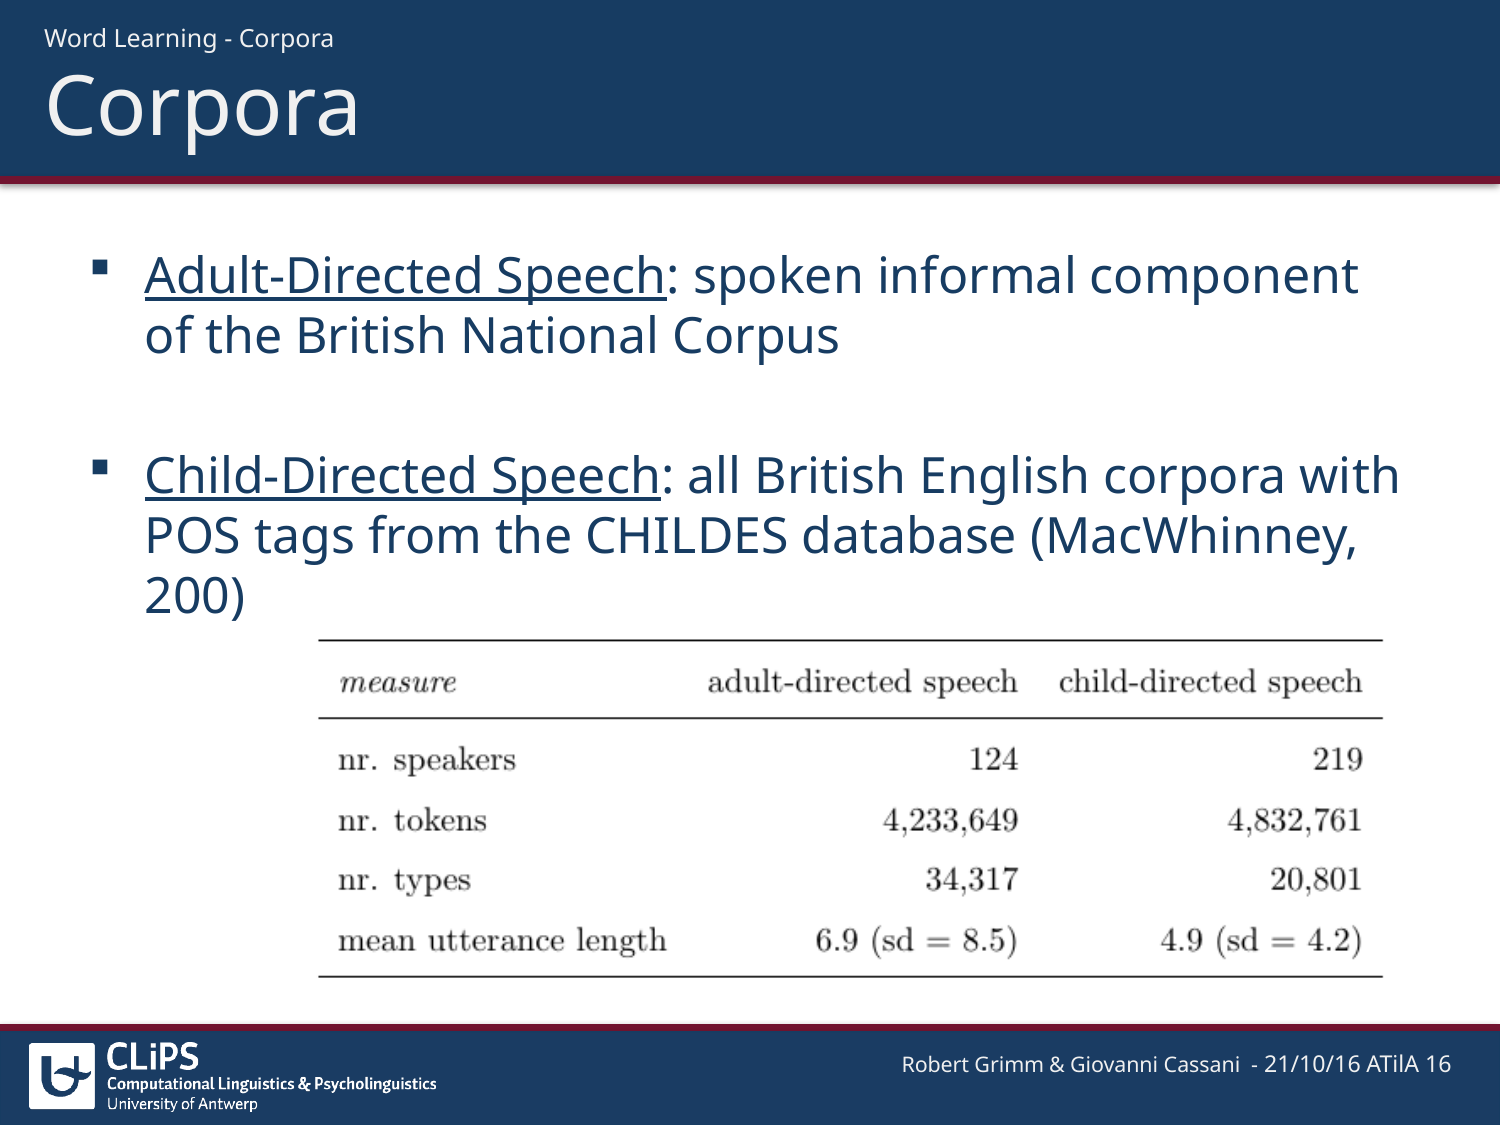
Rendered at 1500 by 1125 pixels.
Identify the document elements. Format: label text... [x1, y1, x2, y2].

text_box Robert Grimm & Giovanni Cassani - 21/10/16 ATilA 16 [800, 1042, 1485, 1102]
picture [284, 622, 1417, 1005]
text_box Adult-Directed Speech: spoken informal component of the British National Corpus Child-Directed Speech: all British English corpora with POS tags from the CHILDES database (MacWhinney, 200) [73, 236, 1432, 975]
picture [29, 1041, 437, 1112]
text_box [0, 1031, 1500, 1125]
text_box [0, 0, 1500, 176]
text_box [0, 176, 1500, 184]
text_box [0, 1024, 1500, 1031]
text_box Word Learning - Corpora Corpora [29, 14, 1465, 160]
